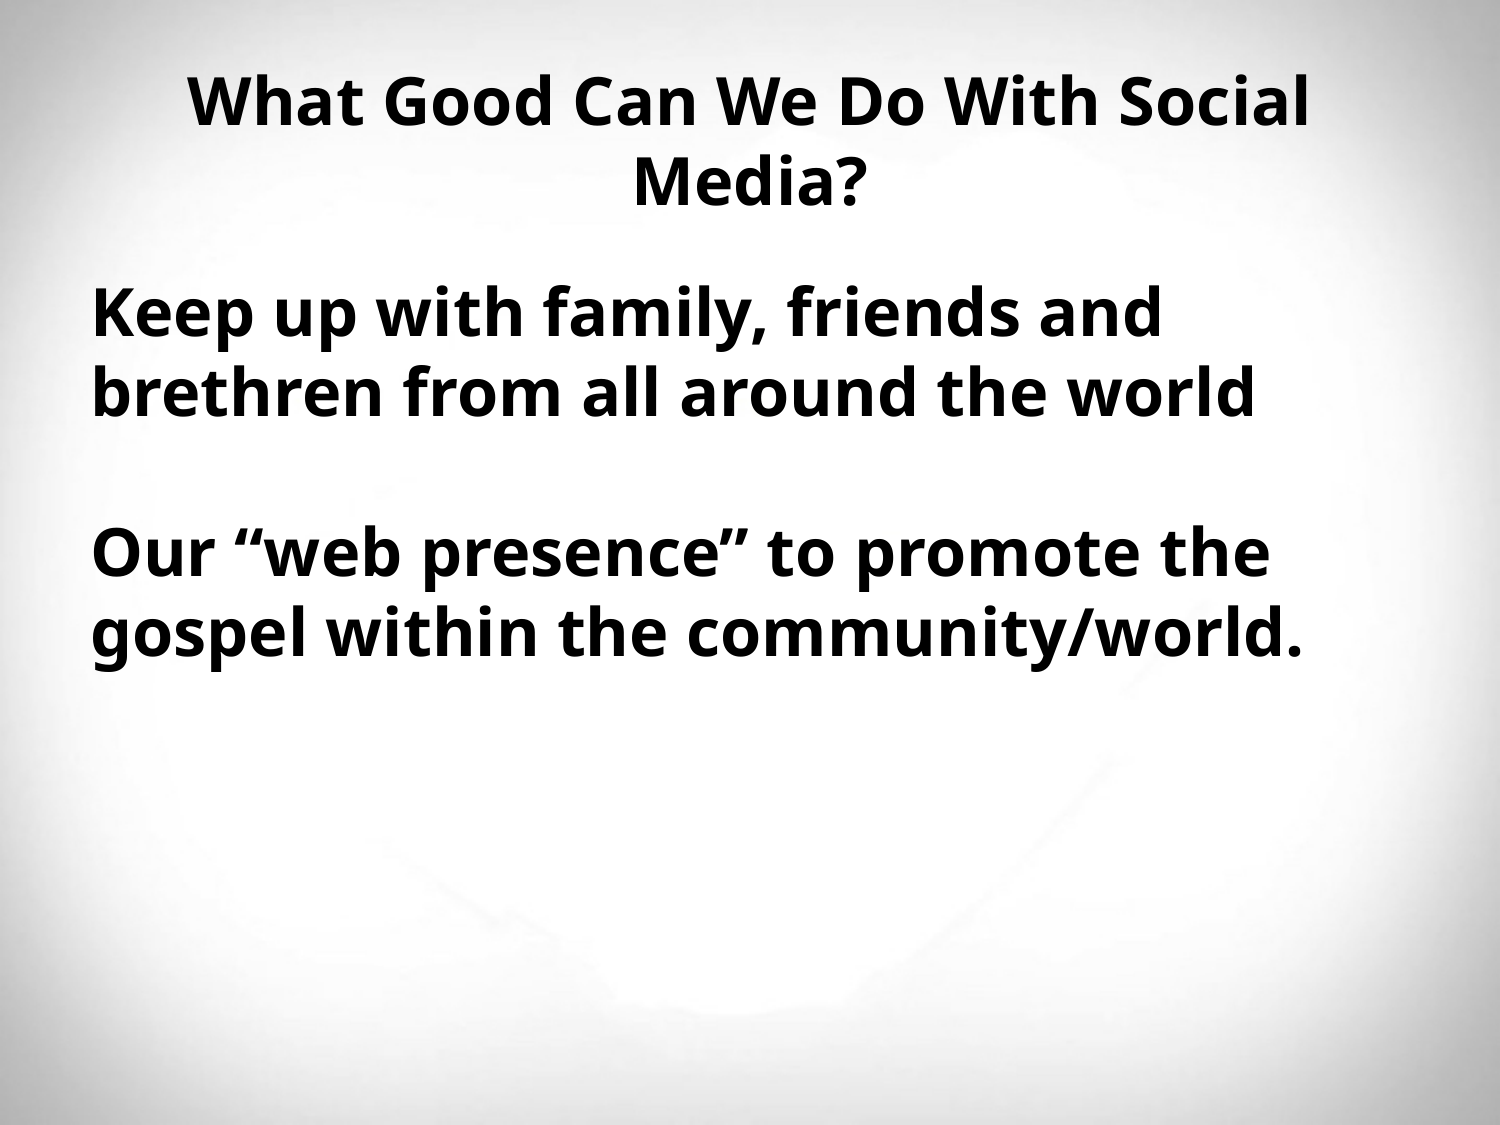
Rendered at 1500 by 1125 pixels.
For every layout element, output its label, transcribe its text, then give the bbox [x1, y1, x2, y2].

picture [0, 0, 1500, 1125]
title What Good Can We Do With Social Media? [75, 45, 1425, 233]
list Keep up with family, friends and brethren from all around the world Our “web presence” to promote the gospel within the community/world. [75, 262, 1425, 1005]
